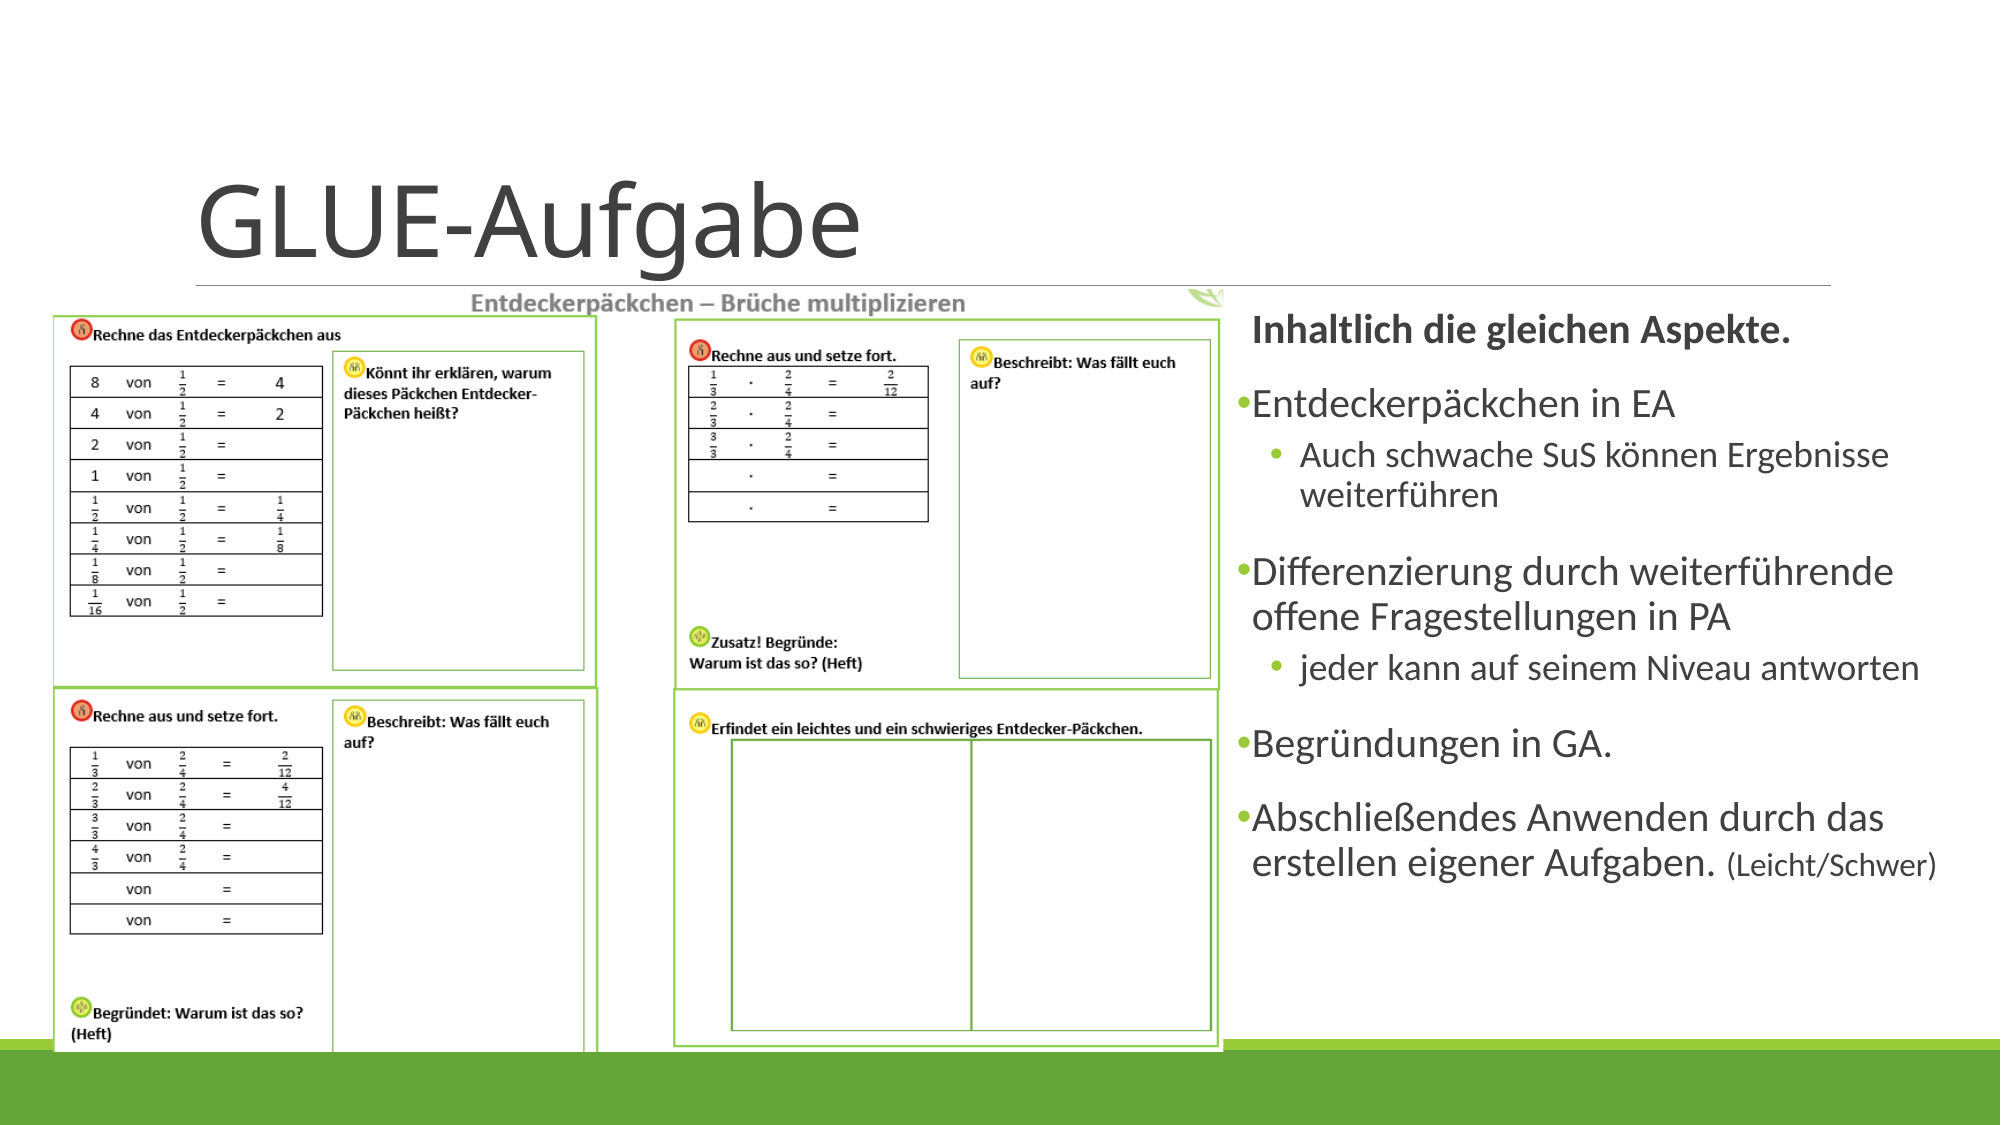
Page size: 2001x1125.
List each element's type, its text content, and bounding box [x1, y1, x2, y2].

title GLUE-Aufgabe [180, 47, 1830, 285]
picture [52, 289, 1224, 1052]
list Inhaltlich die gleichen Aspekte. Entdeckerpäckchen in EA Auch schwache SuS können Ergebnisse weiterführen Differenzierung durch weiterführende offene Fragestellungen in PA jeder kann auf seinem Niveau antworten Begründungen in GA. Abschließendes Anwenden durch das erstellen eigener Aufgaben. (Leicht/Schwer) [1236, 299, 1959, 1033]
